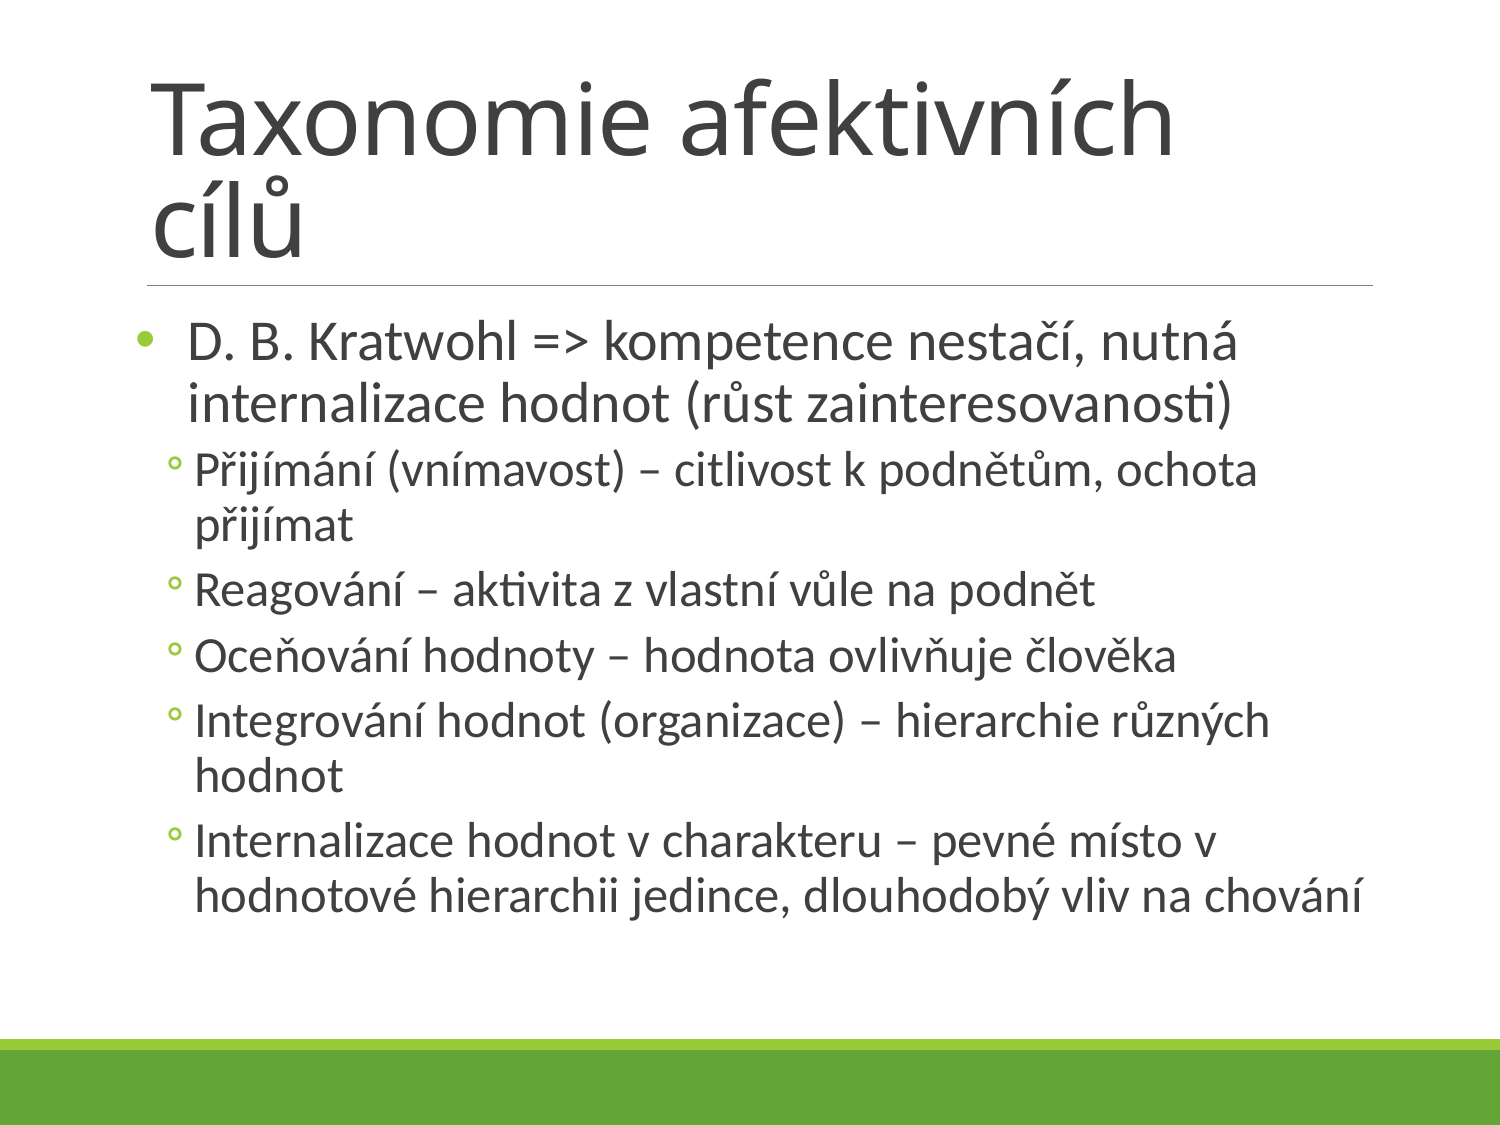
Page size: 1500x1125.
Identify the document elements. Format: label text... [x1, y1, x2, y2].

list D. B. Kratwohl => kompetence nestačí, nutná internalizace hodnot (růst zainteresovanosti) Přijímání (vnímavost) – citlivost k podnětům, ochota přijímat Reagování – aktivita z vlastní vůle na podnět Oceňování hodnoty – hodnota ovlivňuje člověka Integrování hodnot (organizace) – hierarchie různých hodnot Internalizace hodnot v charakteru – pevné místo v hodnotové hierarchii jedince, dlouhodobý vliv na chování [135, 302, 1373, 963]
title Taxonomie afektivních cílů [135, 47, 1373, 285]
